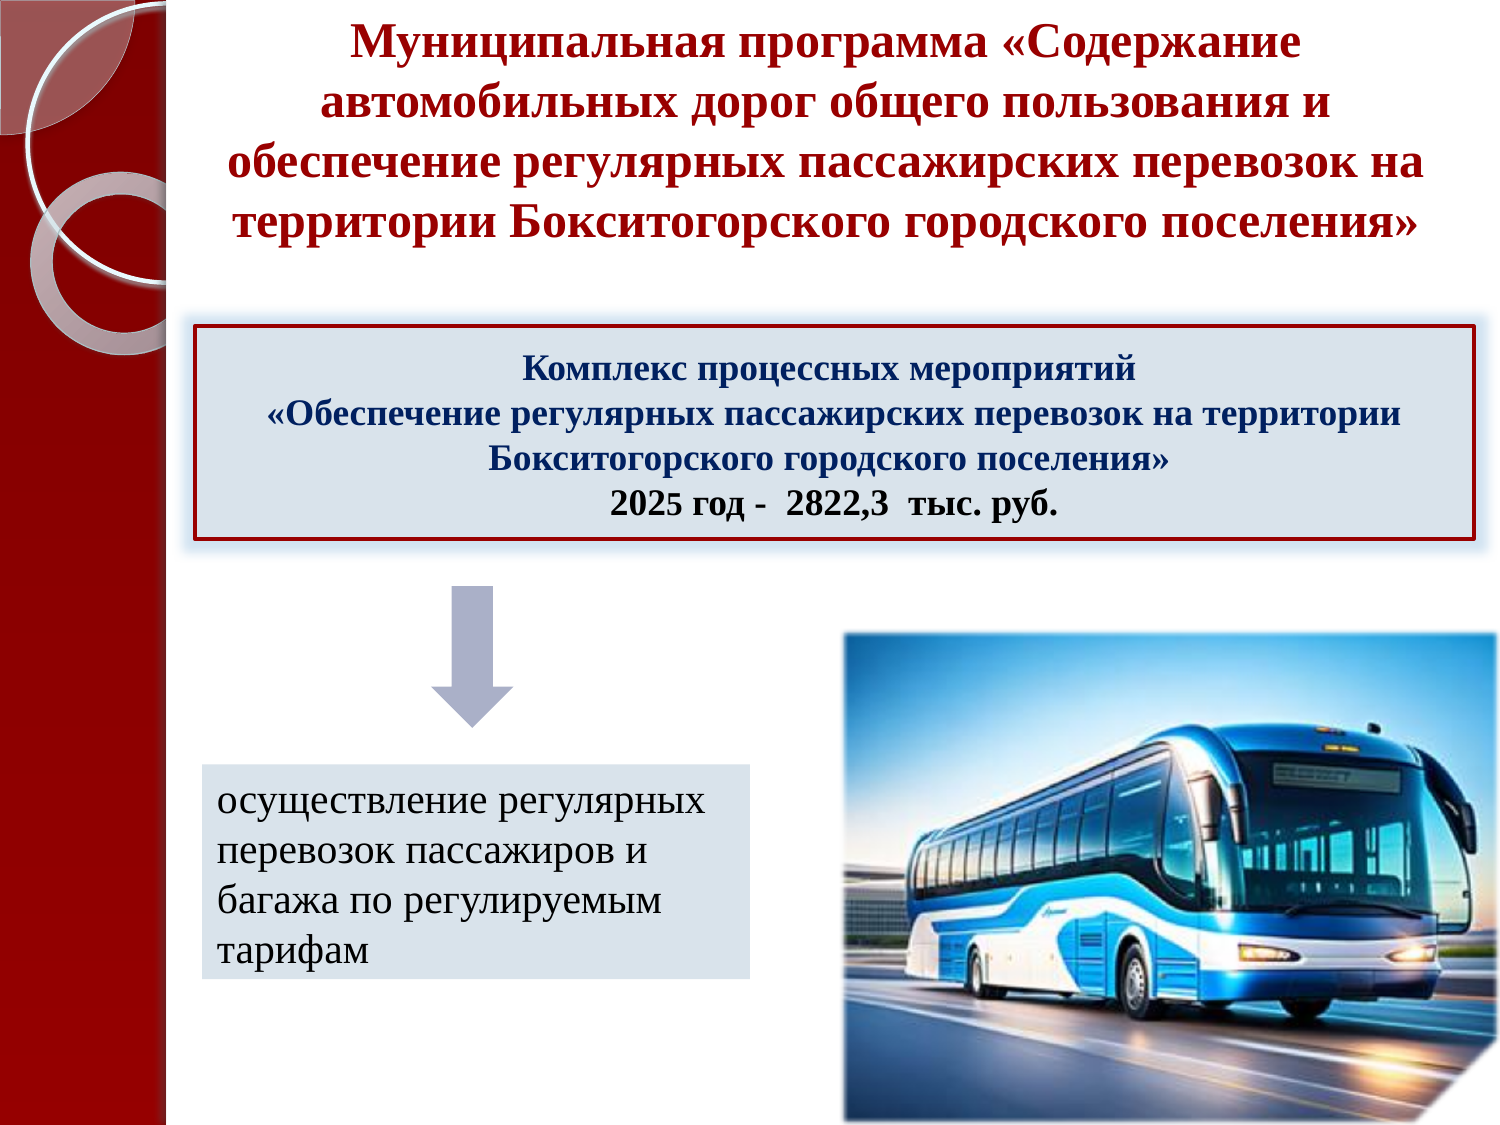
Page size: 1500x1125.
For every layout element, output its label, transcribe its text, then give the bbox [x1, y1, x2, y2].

text_box Муниципальная программа «Содержание автомобильных дорог общего пользования и обеспечение регулярных пассажирских перевозок на территории Бокситогорского городского поселения» [182, 0, 1470, 255]
picture [839, 628, 1500, 1125]
text_box Комплекс процессных мероприятий «Обеспечение регулярных пассажирских перевозок на территории Бокситогорского городского поселения» 2025 год - 2822,3 тыс. руб. [193, 324, 1476, 541]
text_box [429, 584, 516, 730]
text_box осуществление регулярных перевозок пассажиров и багажа по регулируемым тарифам [202, 764, 750, 980]
